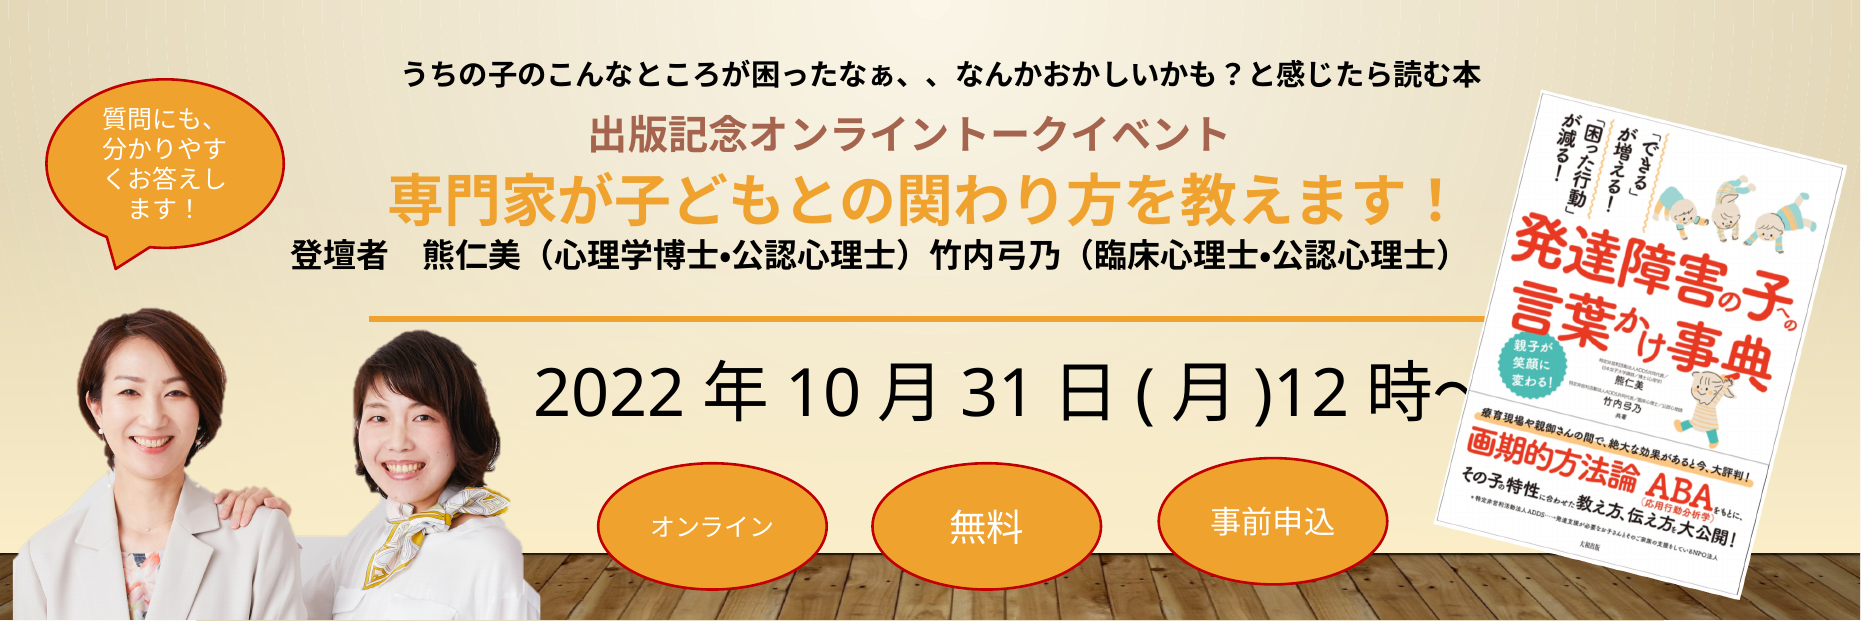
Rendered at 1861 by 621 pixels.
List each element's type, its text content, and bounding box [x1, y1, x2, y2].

picture [0, 90, 1861, 621]
text_box 質問にも、分かりやすくお答えします！ [45, 78, 286, 271]
subtitle 2022年10月31日(月)12時～13時 [541, 319, 1481, 408]
title うちの子のこんなところが困ったなぁ、、なんかおかしいかも？と感じたら読む本 出版記念オンライントークイベント 専門家が子どもとの関わり方を教えます！ 登壇者 熊仁美（心理学博士・公認心理士）竹内弓乃（臨床心理士・公認心理士） [239, 52, 1695, 276]
text_box オンライン [596, 461, 829, 591]
text_box 無料 [871, 461, 1103, 591]
text_box 事前申込 [1157, 456, 1389, 586]
